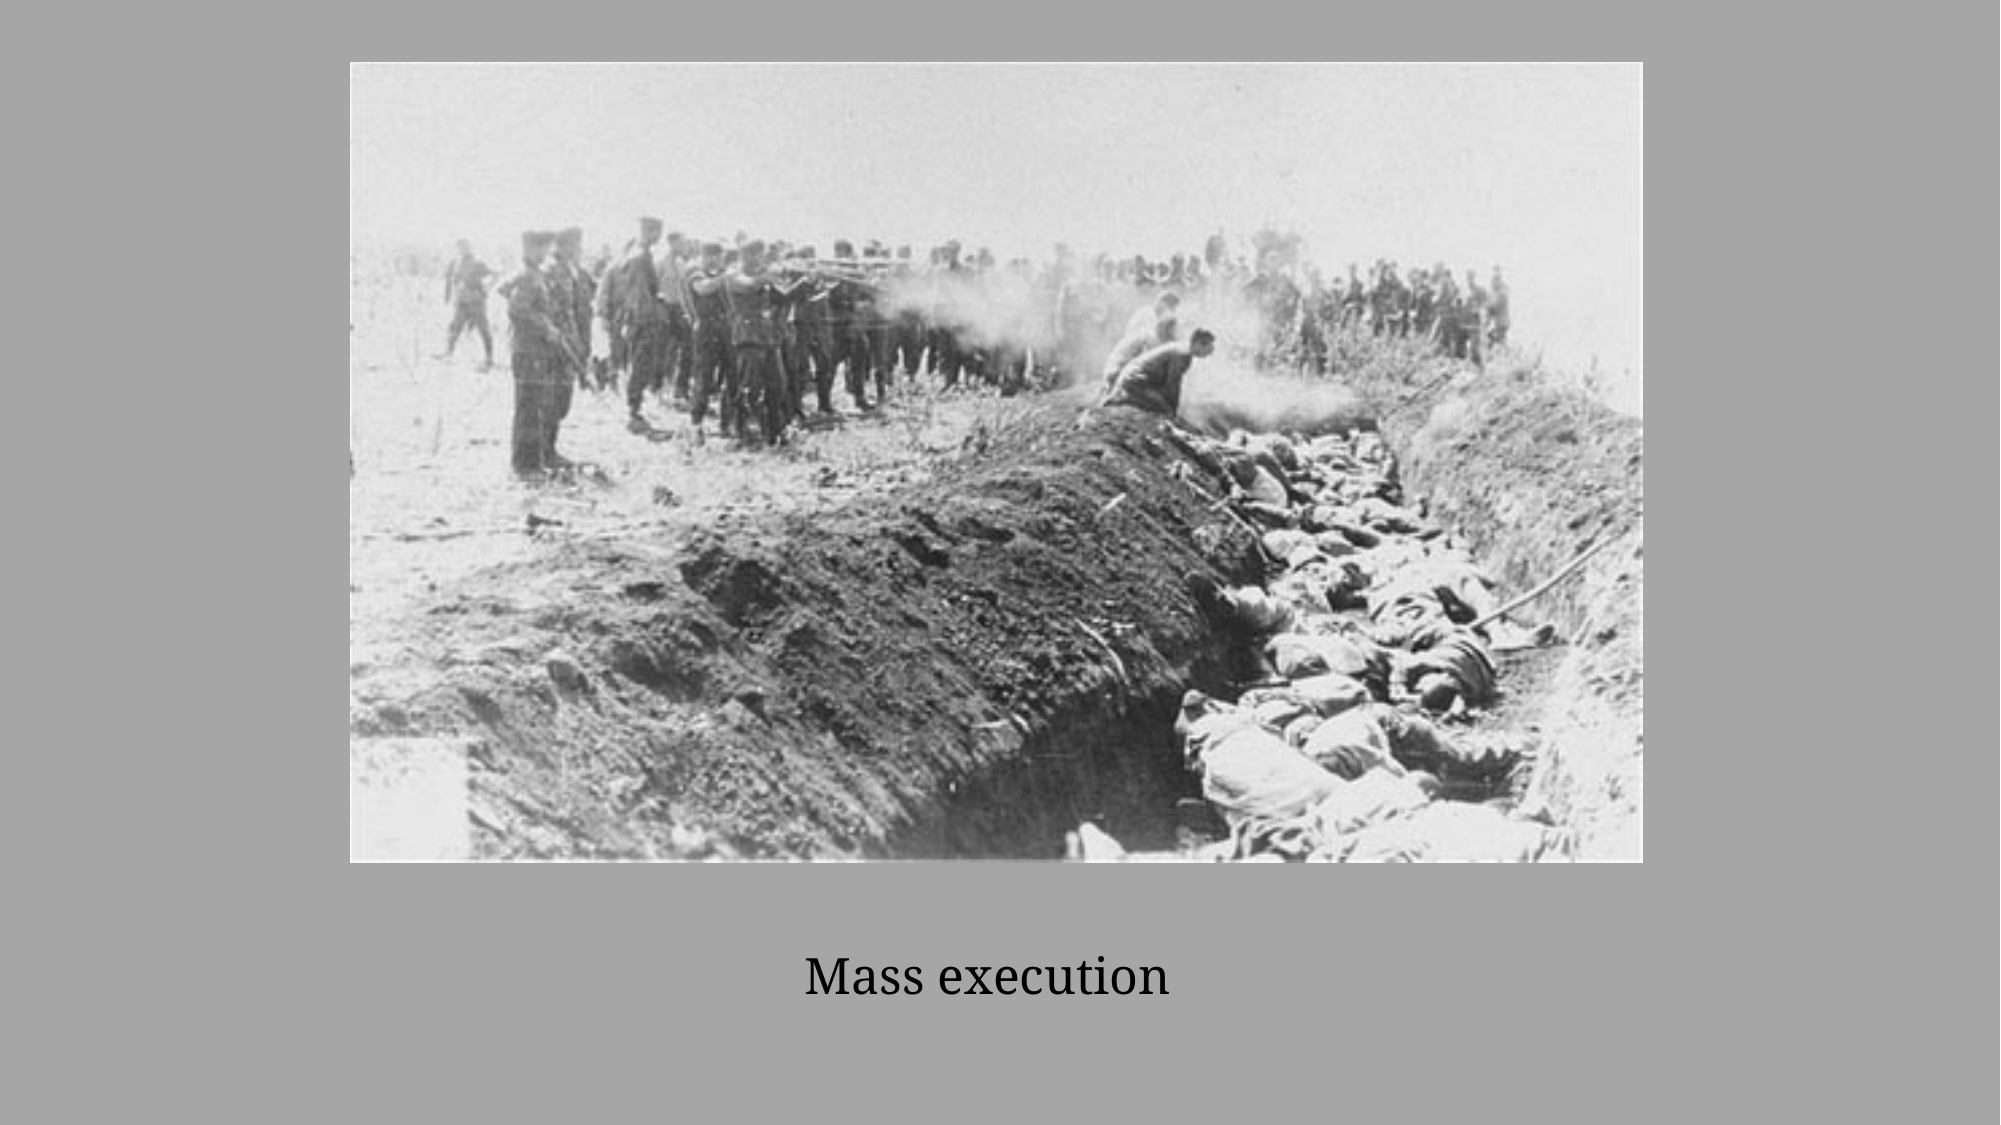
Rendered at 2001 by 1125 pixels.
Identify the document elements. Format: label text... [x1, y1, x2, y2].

text_box Mass execution [750, 937, 1225, 1013]
picture [349, 62, 1643, 863]
